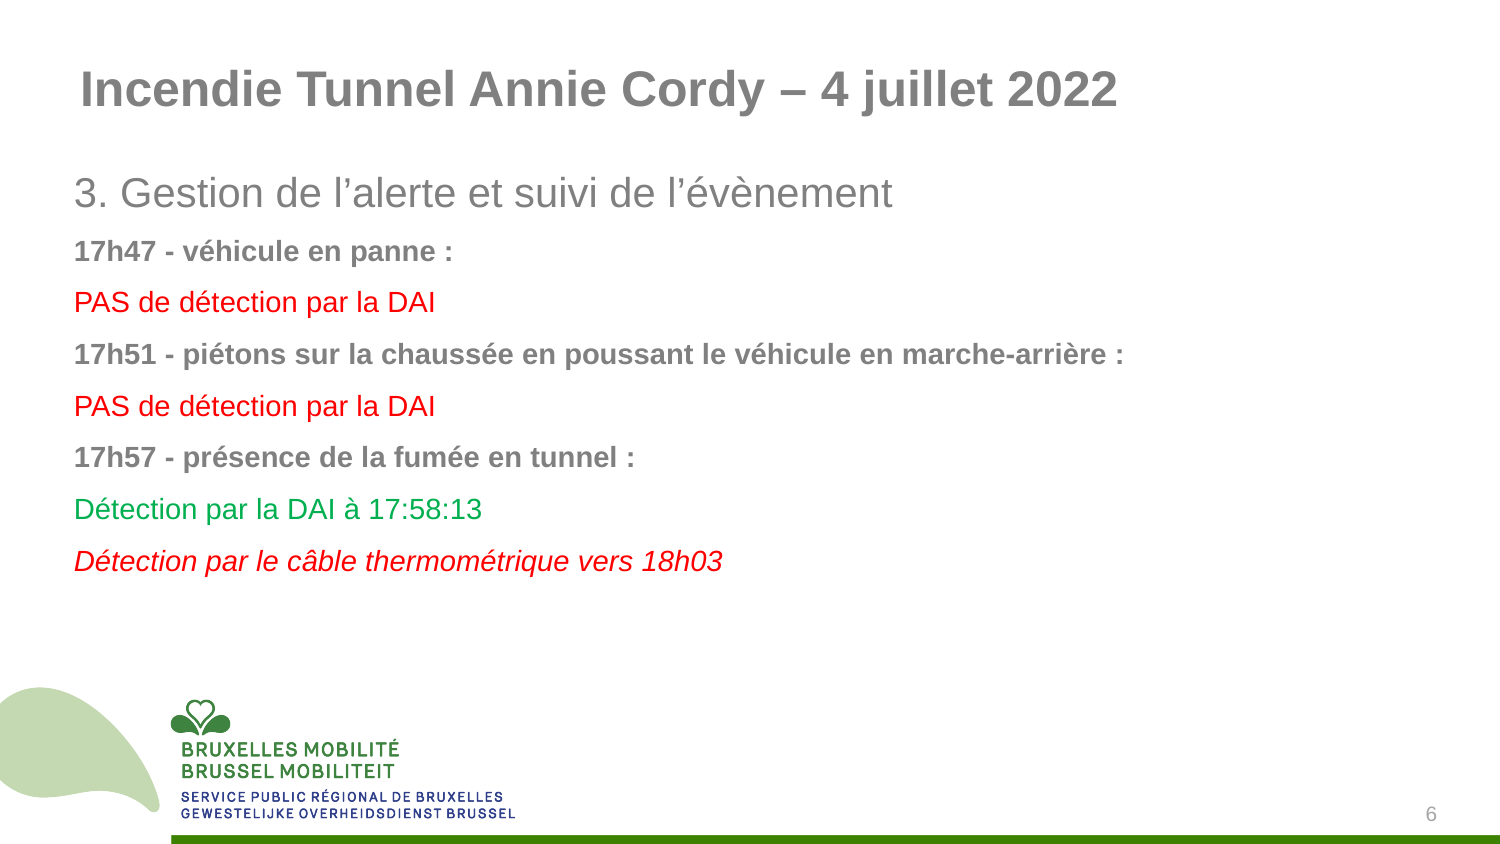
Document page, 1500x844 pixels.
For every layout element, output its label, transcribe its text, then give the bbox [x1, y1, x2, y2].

title Incendie Tunnel Annie Cordy – 4 juillet 2022 [64, 33, 1447, 139]
picture [0, 0, 1500, 844]
list 3. Gestion de l’alerte et suivi de l’évènement 17h47 - véhicule en panne : PAS de détection par la DAI 17h51 - piétons sur la chaussée en poussant le véhicule en marche-arrière : PAS de détection par la DAI 17h57 - présence de la fumée en tunnel : Détection par la DAI à 17:58:13 Détection par le câble thermométrique vers 18h03 [58, 161, 1442, 670]
